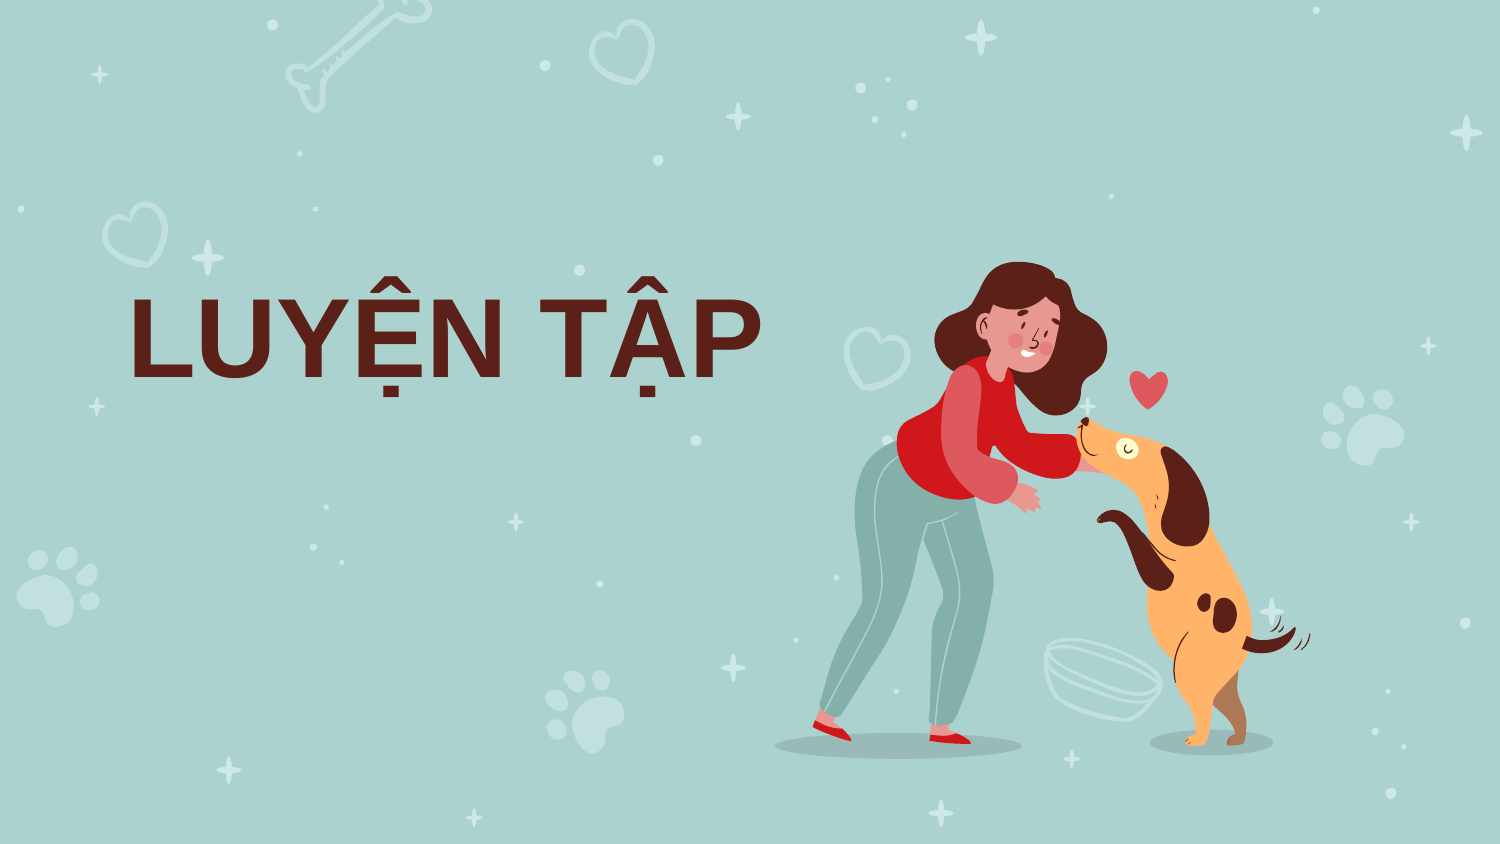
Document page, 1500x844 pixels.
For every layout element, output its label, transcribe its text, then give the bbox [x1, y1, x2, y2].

title LUYỆN TẬP [112, 288, 769, 376]
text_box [774, 261, 1311, 760]
